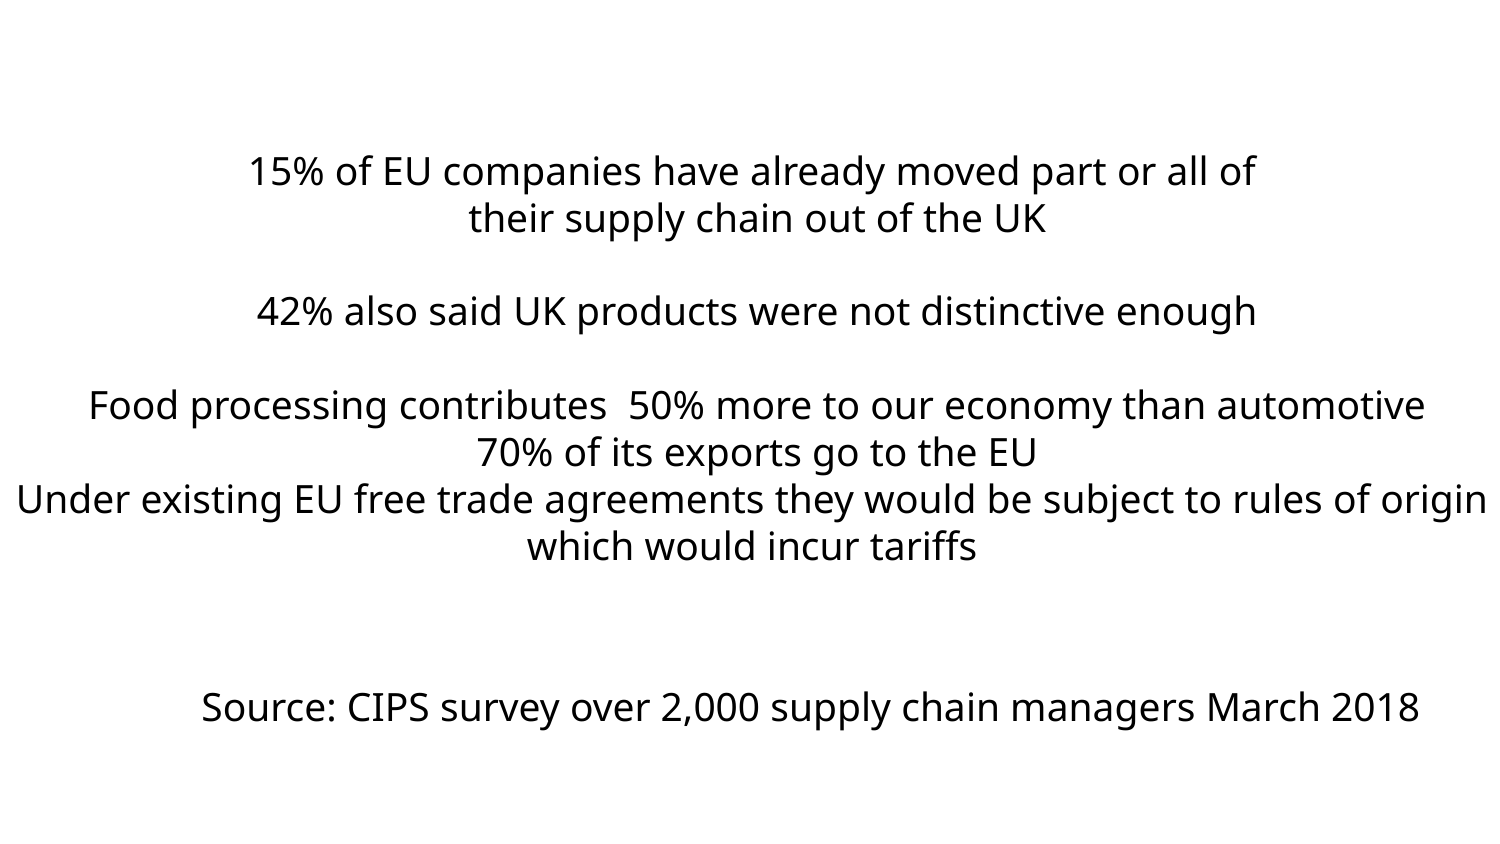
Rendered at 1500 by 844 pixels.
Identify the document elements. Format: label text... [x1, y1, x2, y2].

text_box Source: CIPS survey over 2,000 supply chain managers March 2018 [198, 678, 1425, 732]
text_box 15% of EU companies have already moved part or all of their supply chain out of the UK 42% also said UK products were not distinctive enough Food processing contributes 50% more to our economy than automotive 70% of its exports go to the EU Under existing EU free trade agreements they would be subject to rules of origin which would incur tariffs [12, 143, 1500, 571]
